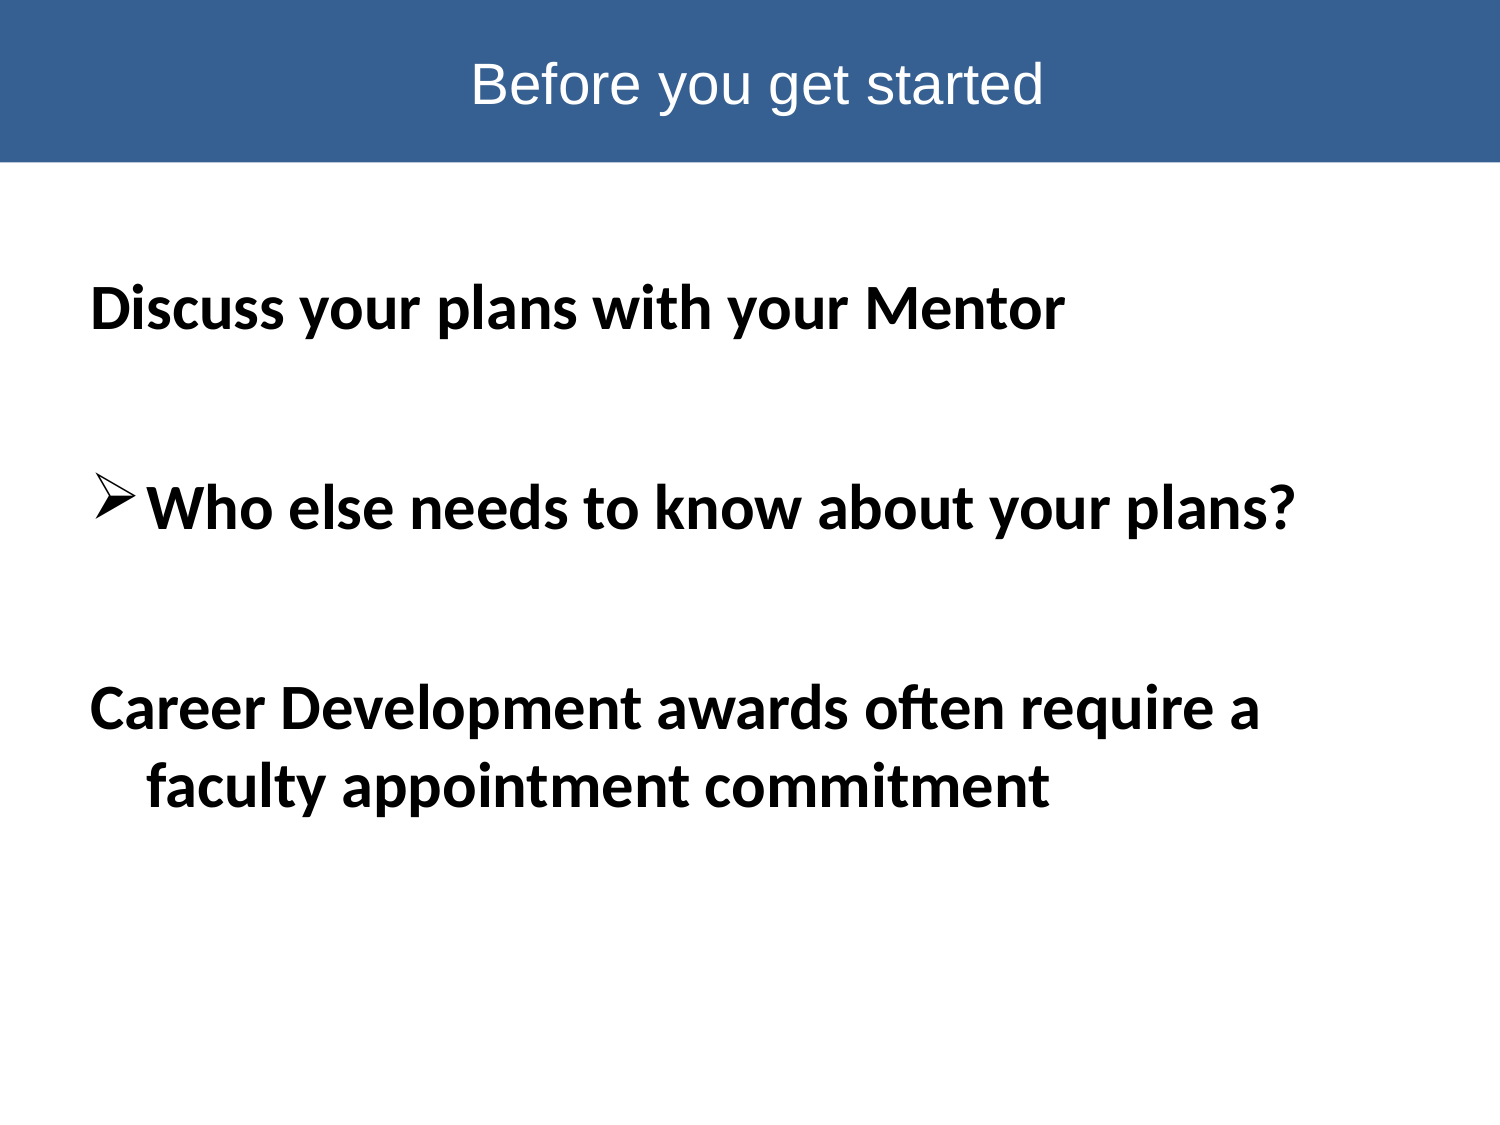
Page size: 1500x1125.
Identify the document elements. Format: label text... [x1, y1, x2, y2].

title Before you get started [0, 0, 1500, 163]
list Discuss your plans with your Mentor Who else needs to know about your plans? Career Development awards often require a faculty appointment commitment [75, 200, 1425, 1075]
